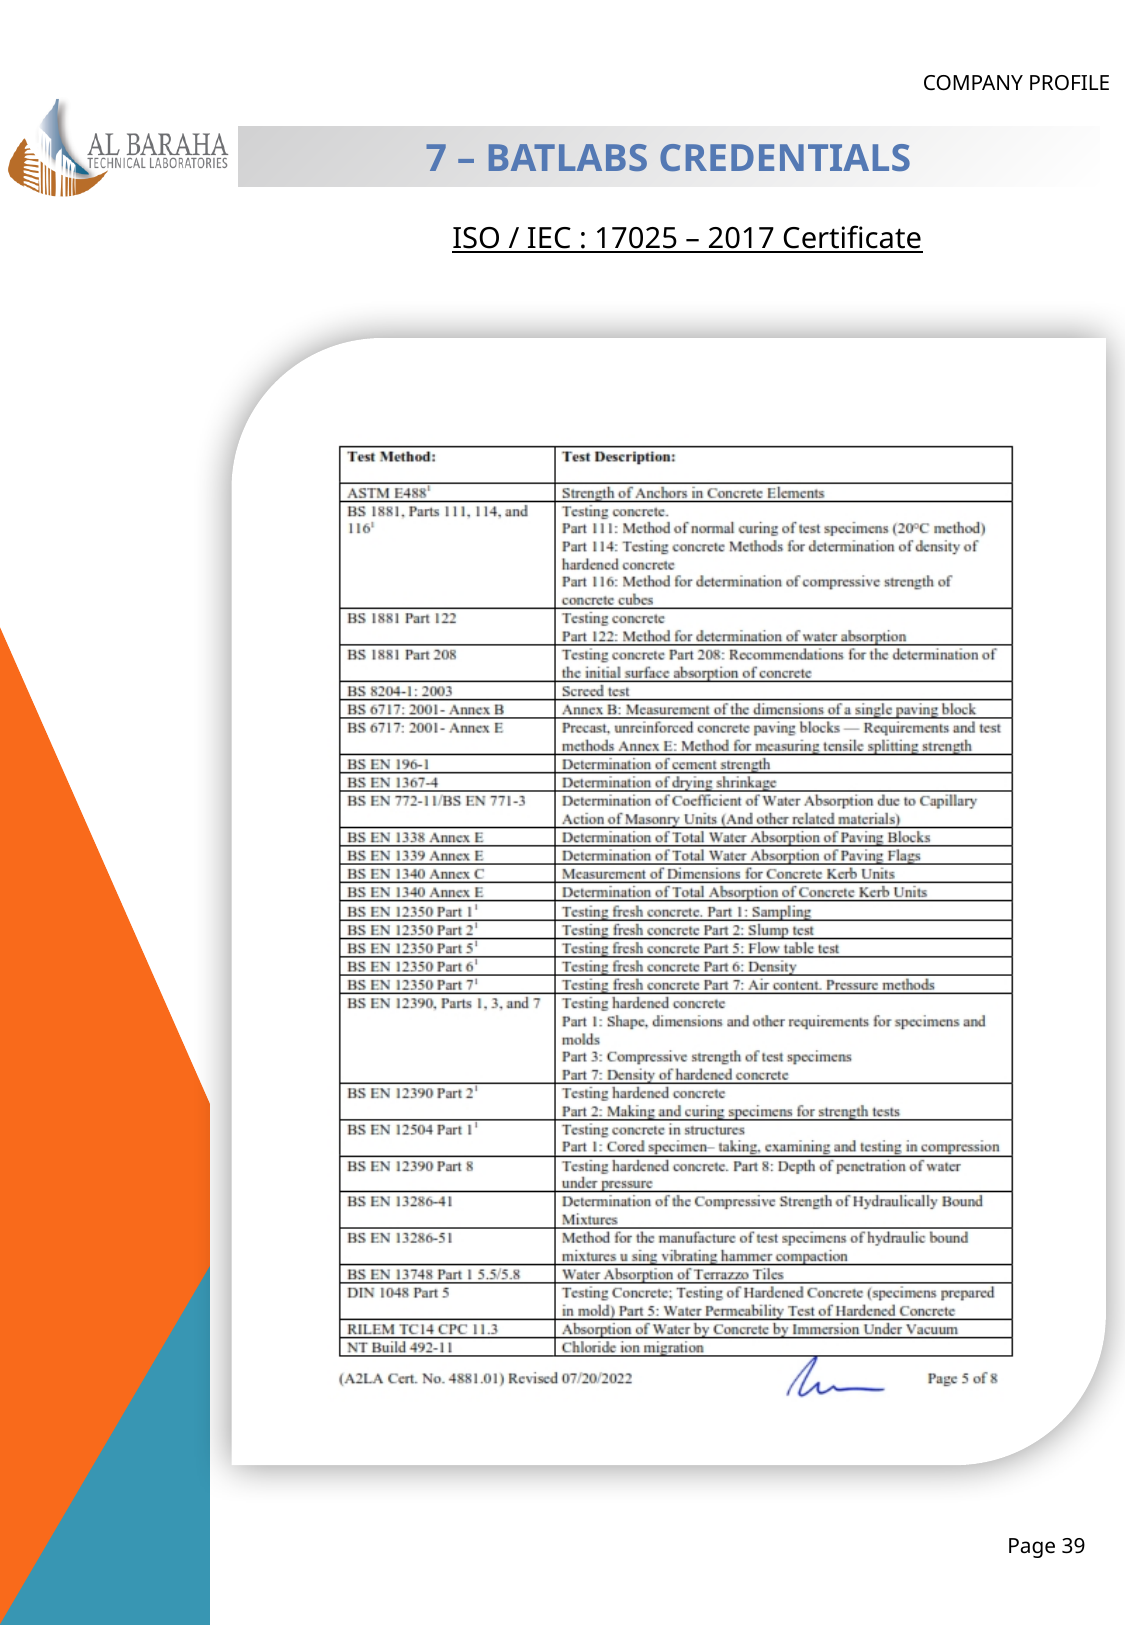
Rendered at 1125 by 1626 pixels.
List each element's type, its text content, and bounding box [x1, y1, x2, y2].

text_box [210, 0, 1125, 99]
picture [0, 92, 238, 203]
text_box [210, 106, 1125, 450]
text_box 7 – BATLABS CREDENTIALS [241, 126, 1100, 187]
text_box COMPANY PROFILE [887, 62, 1125, 99]
text_box ISO / IEC : 17025 – 2017 Certificate [274, 212, 1100, 263]
picture [238, 345, 1099, 1459]
text_box [210, 1361, 1125, 1625]
text_box Page 39 [787, 1534, 1100, 1565]
